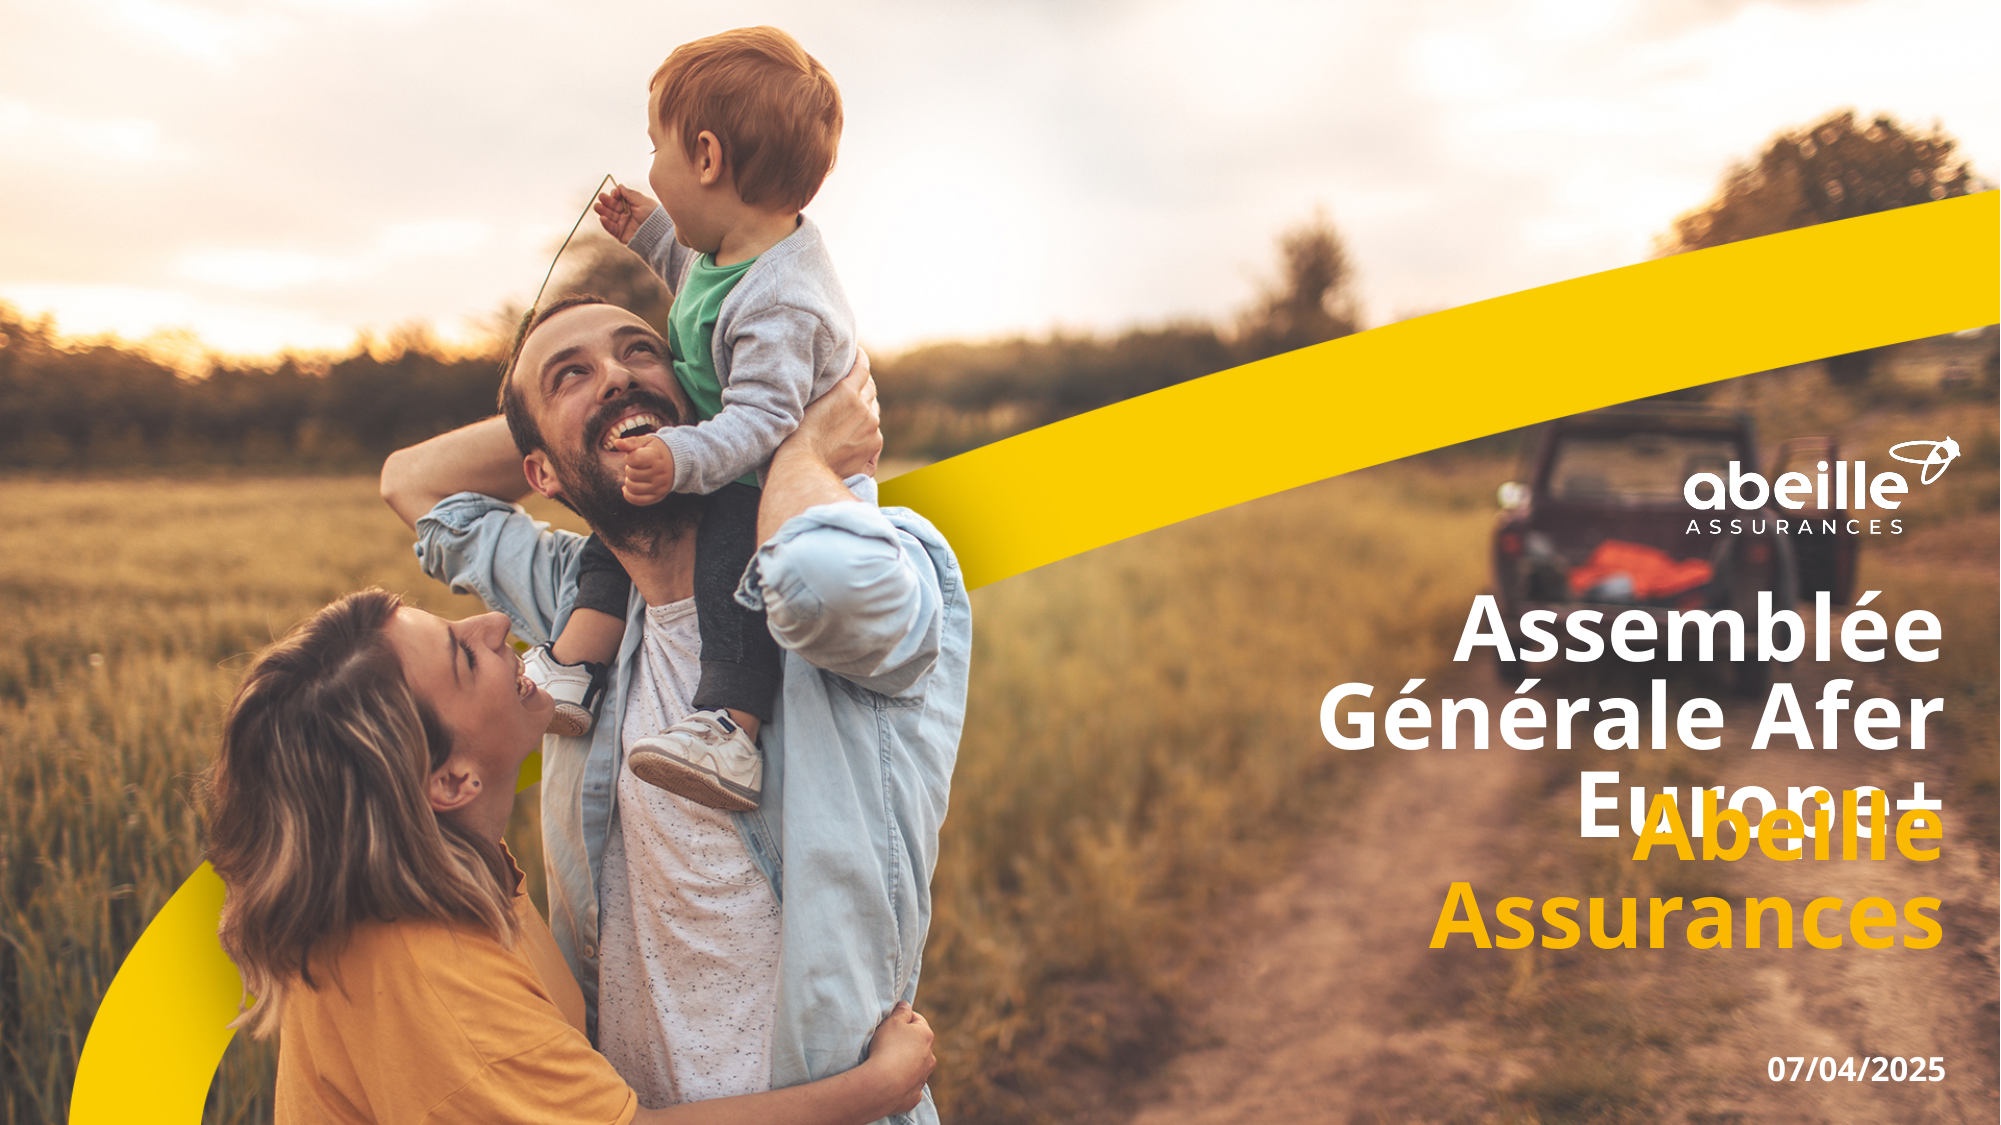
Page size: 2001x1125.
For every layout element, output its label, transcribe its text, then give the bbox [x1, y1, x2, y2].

list Assemblée Générale Afer Europe+ [1058, 591, 1947, 771]
picture [0, 0, 2000, 1125]
list 07/04/2025 [1263, 1052, 1947, 1085]
list Abeille Assurances [1118, 790, 1947, 969]
